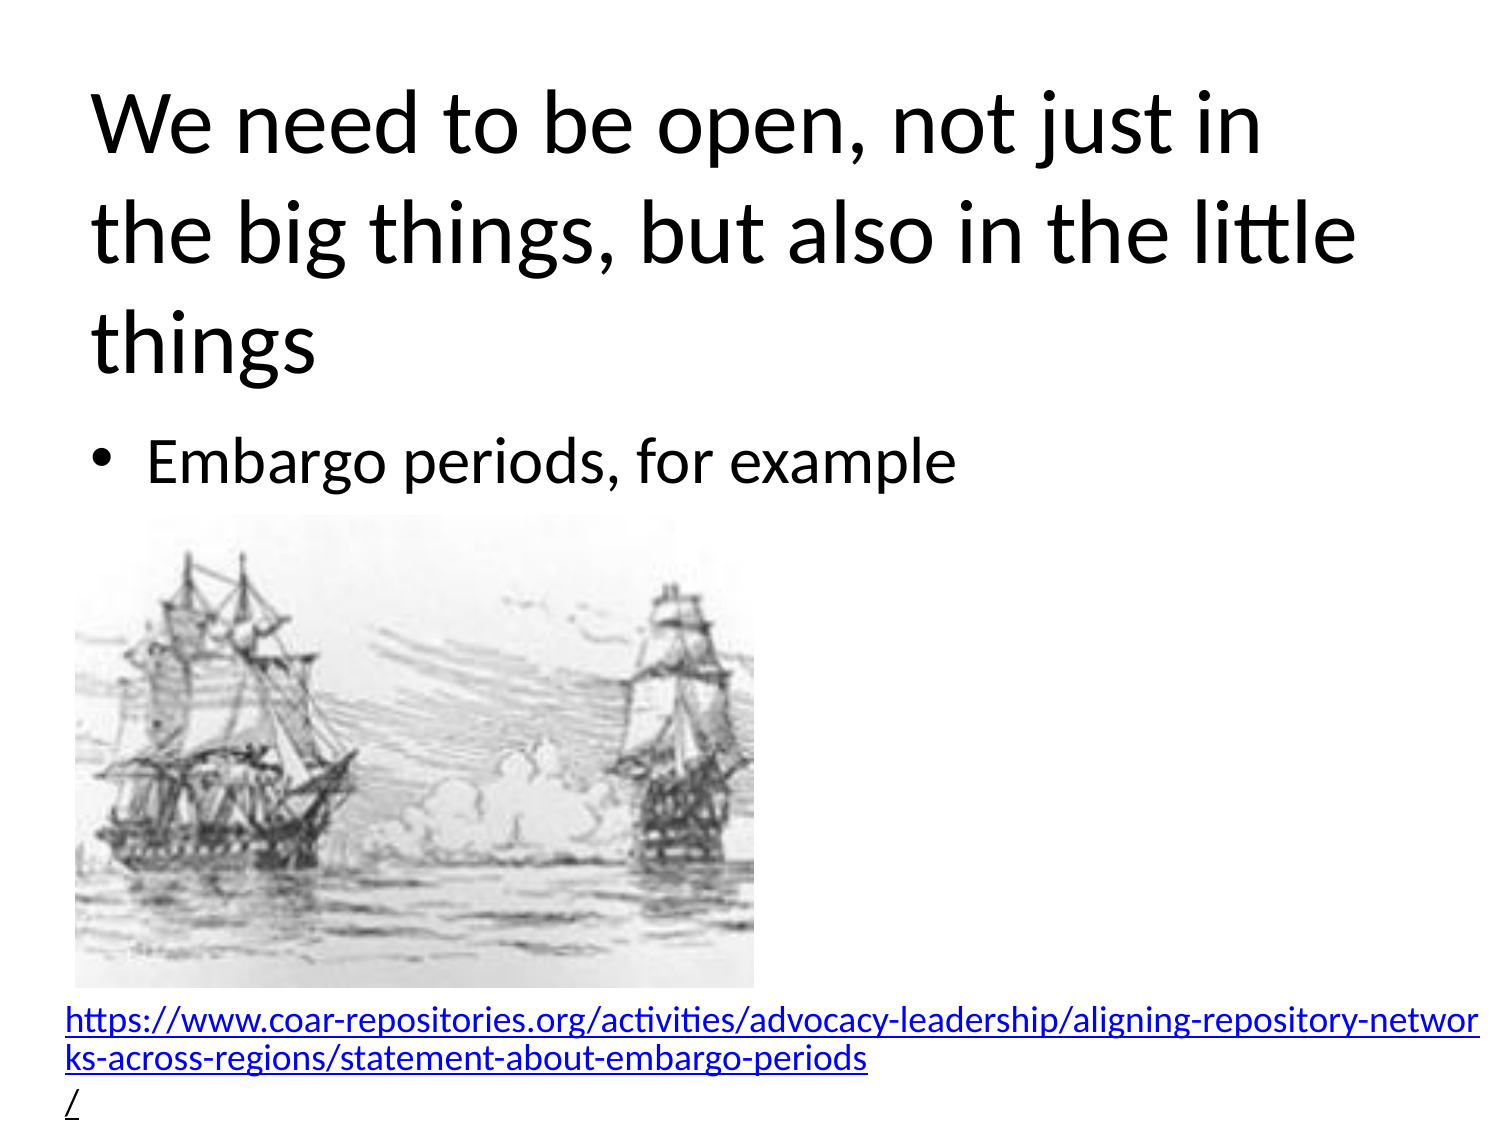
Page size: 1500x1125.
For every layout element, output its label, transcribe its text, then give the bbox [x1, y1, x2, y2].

list Embargo periods, for example [75, 408, 1317, 539]
picture [74, 514, 755, 988]
text_box https://www.coar-repositories.org/activities/advocacy-leadership/aligning-repository-networks-across-regions/statement-about-embargo-periods/ [50, 987, 1500, 1093]
title We need to be open, not just in the big things, but also in the little things [75, 45, 1425, 409]
